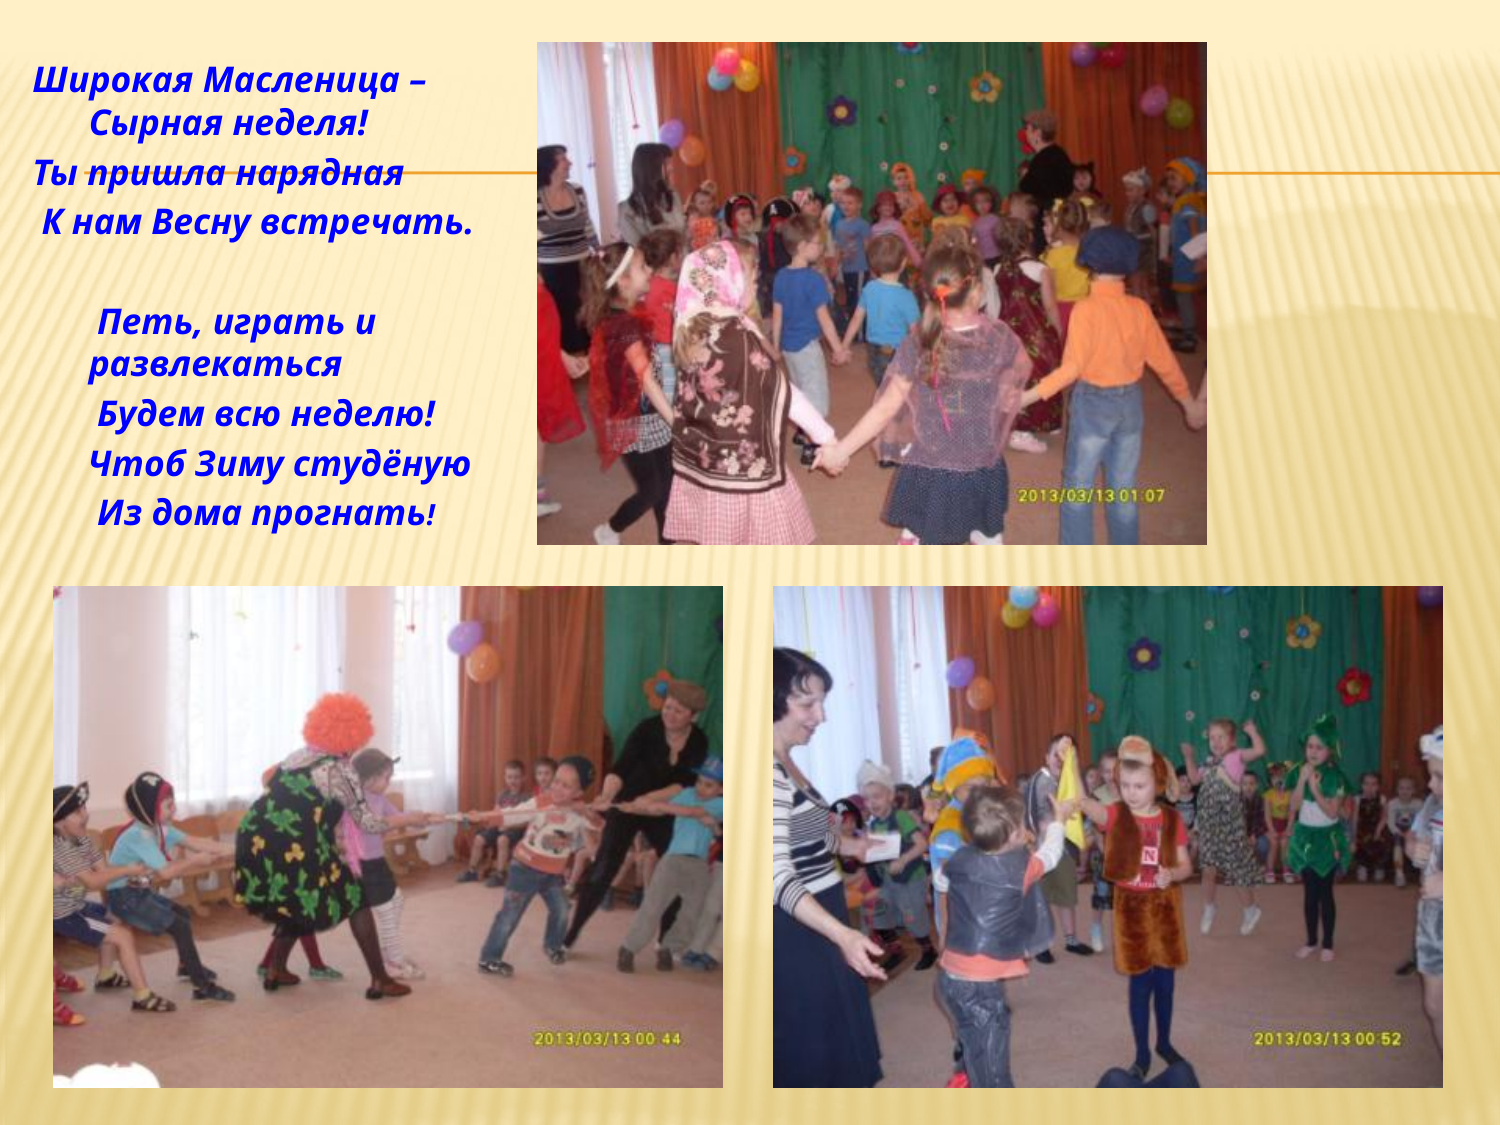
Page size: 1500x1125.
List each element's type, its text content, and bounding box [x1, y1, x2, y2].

picture [537, 42, 1207, 545]
list Широкая Масленица –Сырная неделя! Ты пришла нарядная К нам Весну встречать. Петь, играть и развлекаться Будем всю неделю! Чтоб Зиму студёную Из дома прогнать! [17, 50, 502, 551]
picture [52, 585, 723, 1089]
picture [773, 585, 1444, 1089]
